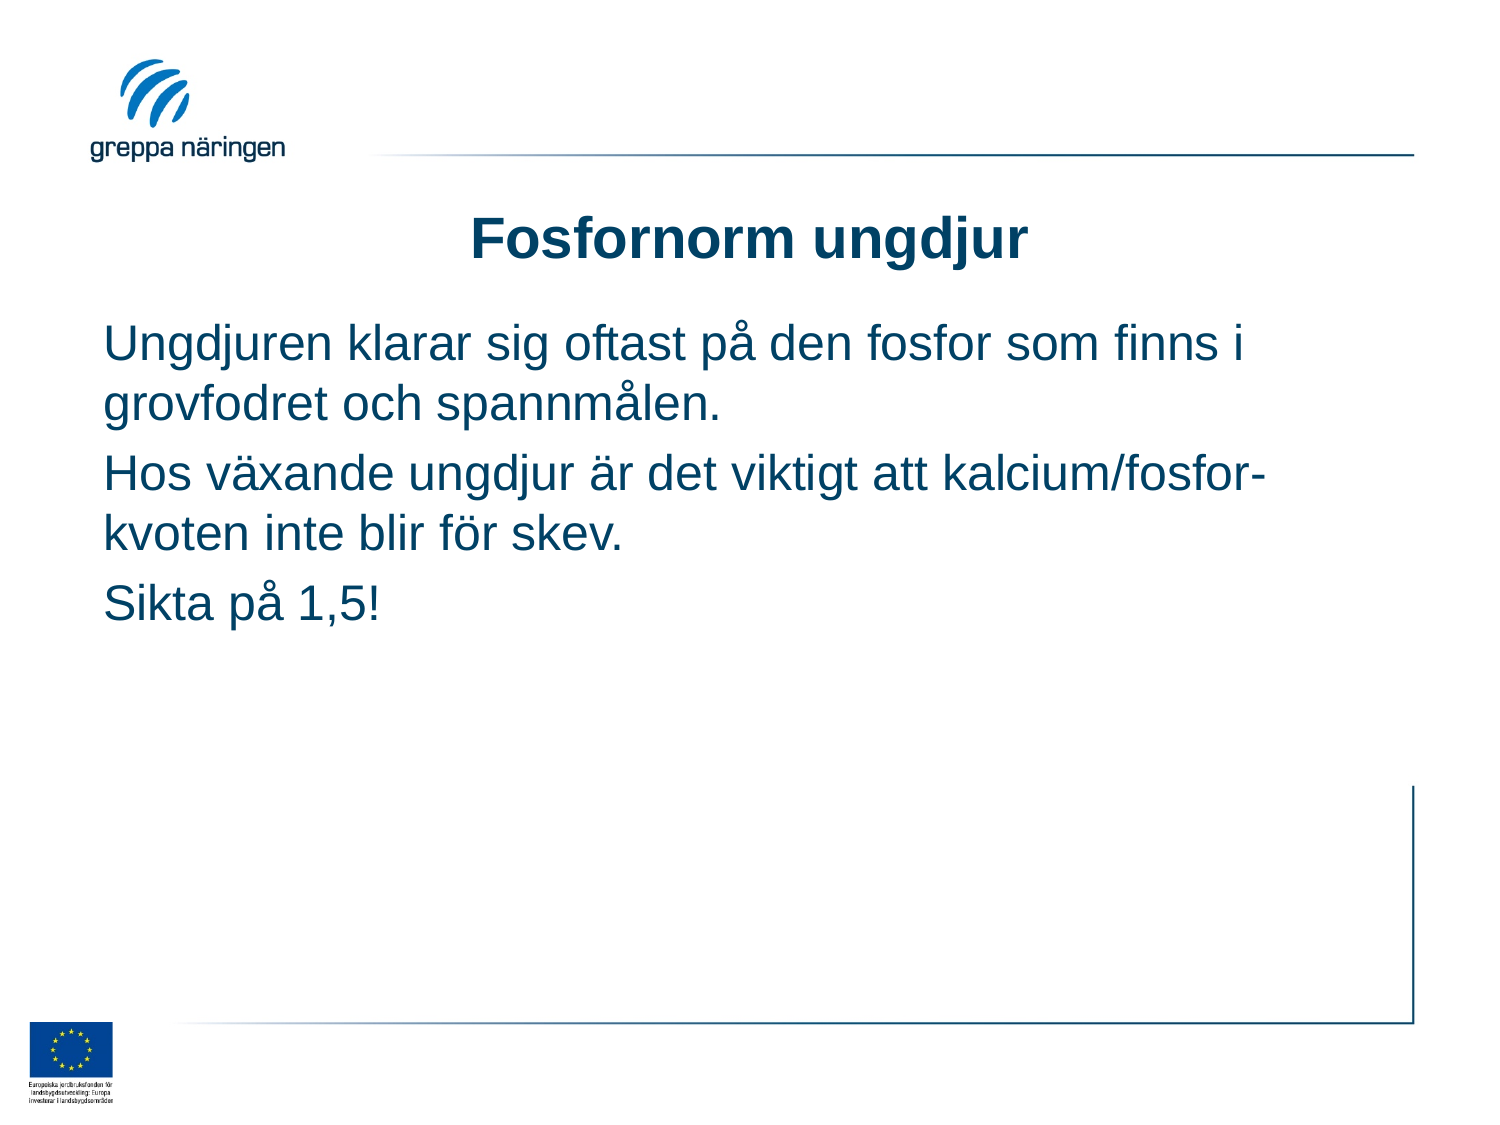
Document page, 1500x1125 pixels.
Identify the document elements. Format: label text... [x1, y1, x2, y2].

title Fosfornorm ungdjur [88, 190, 1411, 279]
picture [0, 0, 1500, 172]
list Ungdjuren klarar sig oftast på den fosfor som finns i grovfodret och spannmålen. Hos växande ungdjur är det viktigt att kalcium/fosfor-kvoten inte blir för skev. Sikta på 1,5! [88, 302, 1411, 988]
picture [0, 775, 1500, 1104]
